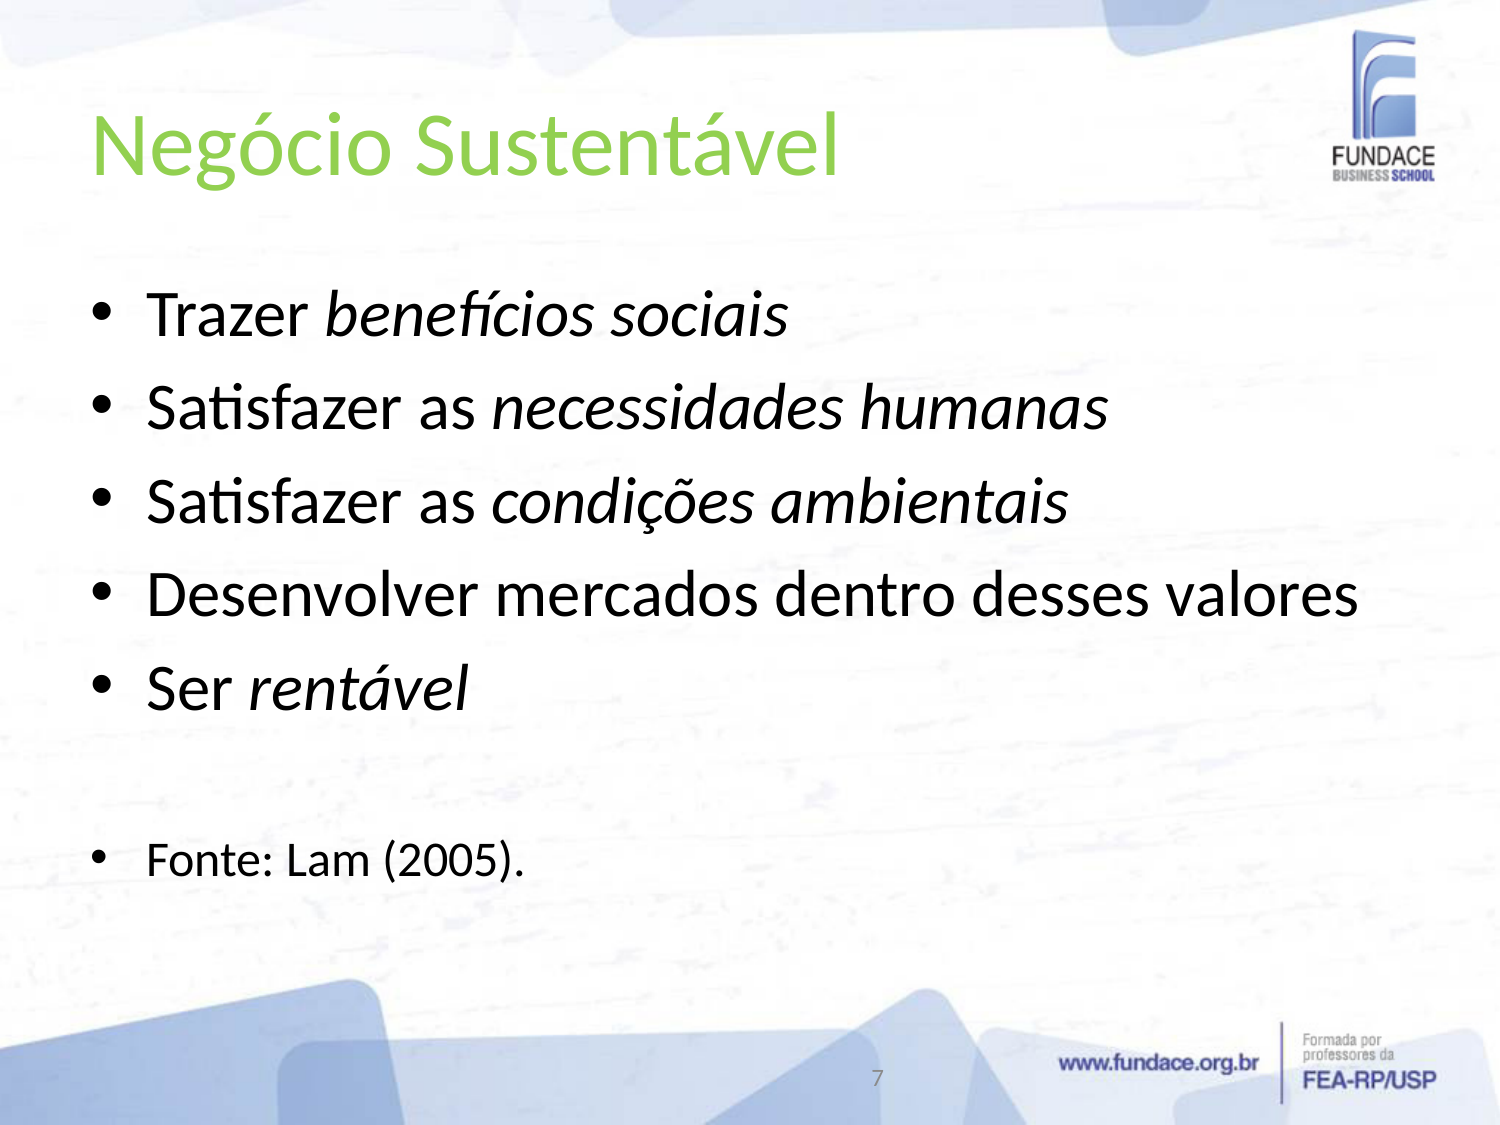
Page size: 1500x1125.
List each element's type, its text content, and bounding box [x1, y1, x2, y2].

title Negócio Sustentável [75, 45, 1425, 233]
picture [0, 0, 1500, 1125]
list Trazer benefícios sociais Satisfazer as necessidades humanas Satisfazer as condições ambientais Desenvolver mercados dentro desses valores Ser rentável Fonte: Lam (2005). [75, 262, 1425, 1005]
slide_number 7 [549, 1046, 900, 1107]
